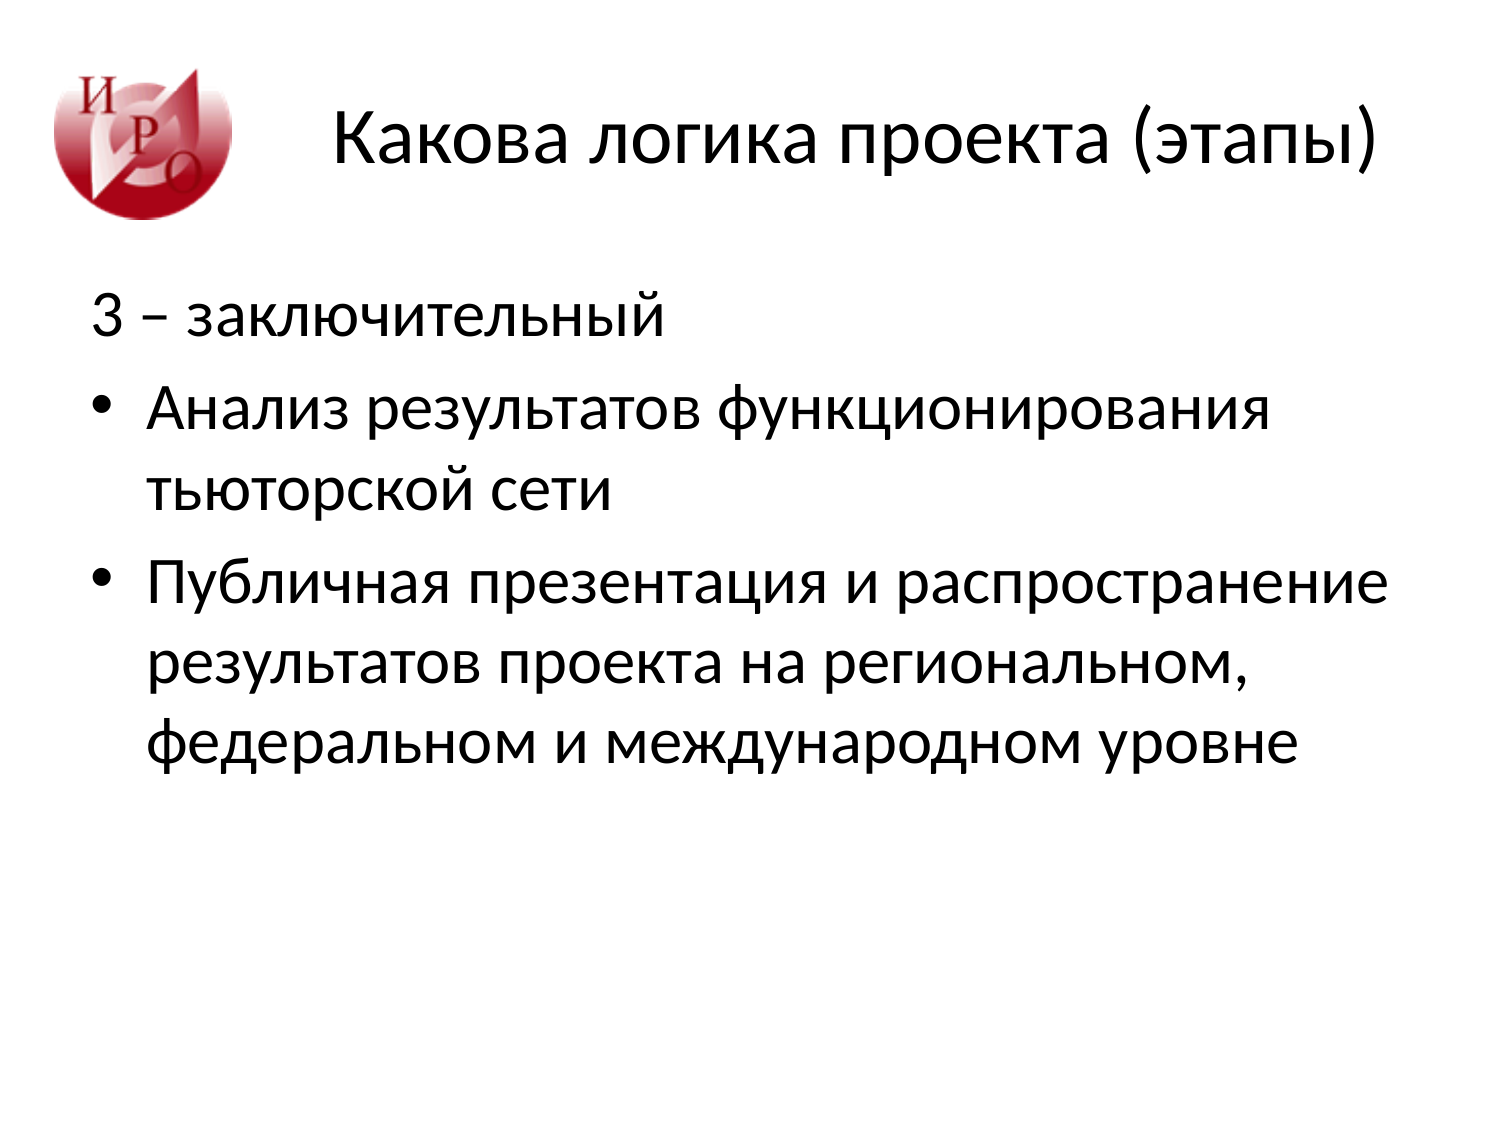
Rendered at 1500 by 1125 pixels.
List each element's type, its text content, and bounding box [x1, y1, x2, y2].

text_box Какова логика проекта (этапы) [289, 37, 1425, 226]
picture [54, 42, 232, 221]
list 3 – заключительный Анализ результатов функционирования тьюторской сети Публичная презентация и распространение результатов проекта на региональном, федеральном и международном уровне [75, 262, 1425, 1005]
